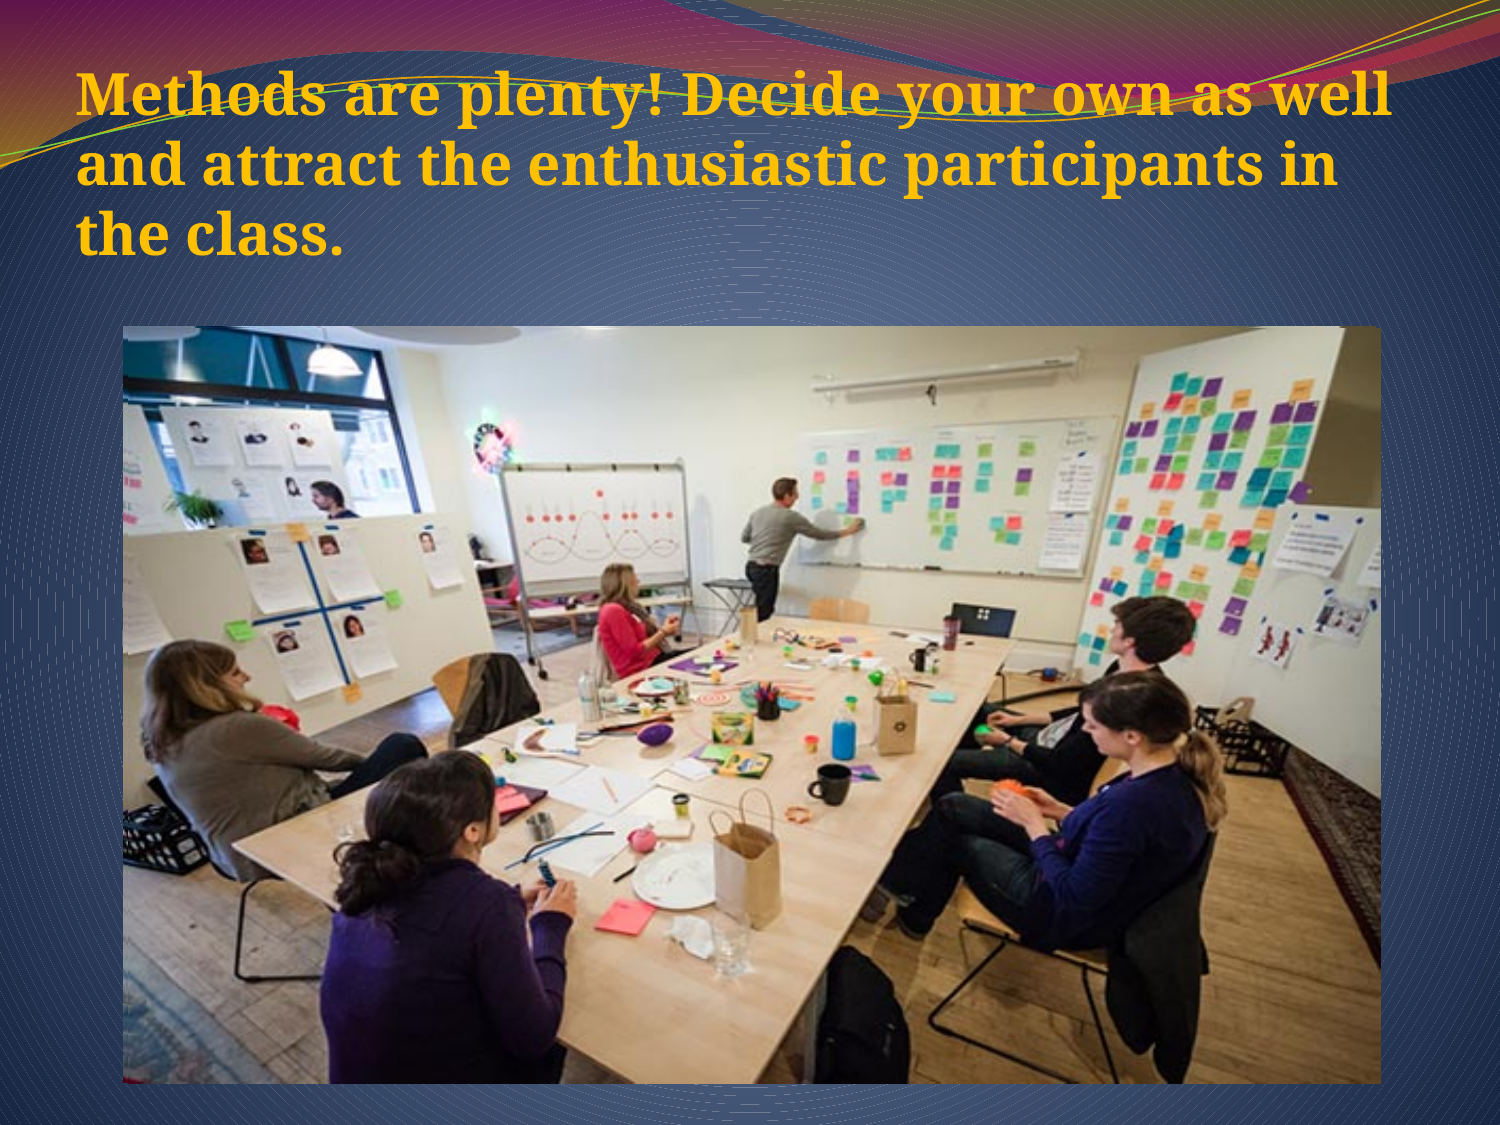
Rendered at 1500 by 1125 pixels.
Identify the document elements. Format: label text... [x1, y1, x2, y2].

picture [128, 327, 1382, 1085]
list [123, 326, 1377, 333]
title Methods are plenty! Decide your own as well and attract the enthusiastic participants in the class. [75, 172, 1425, 268]
